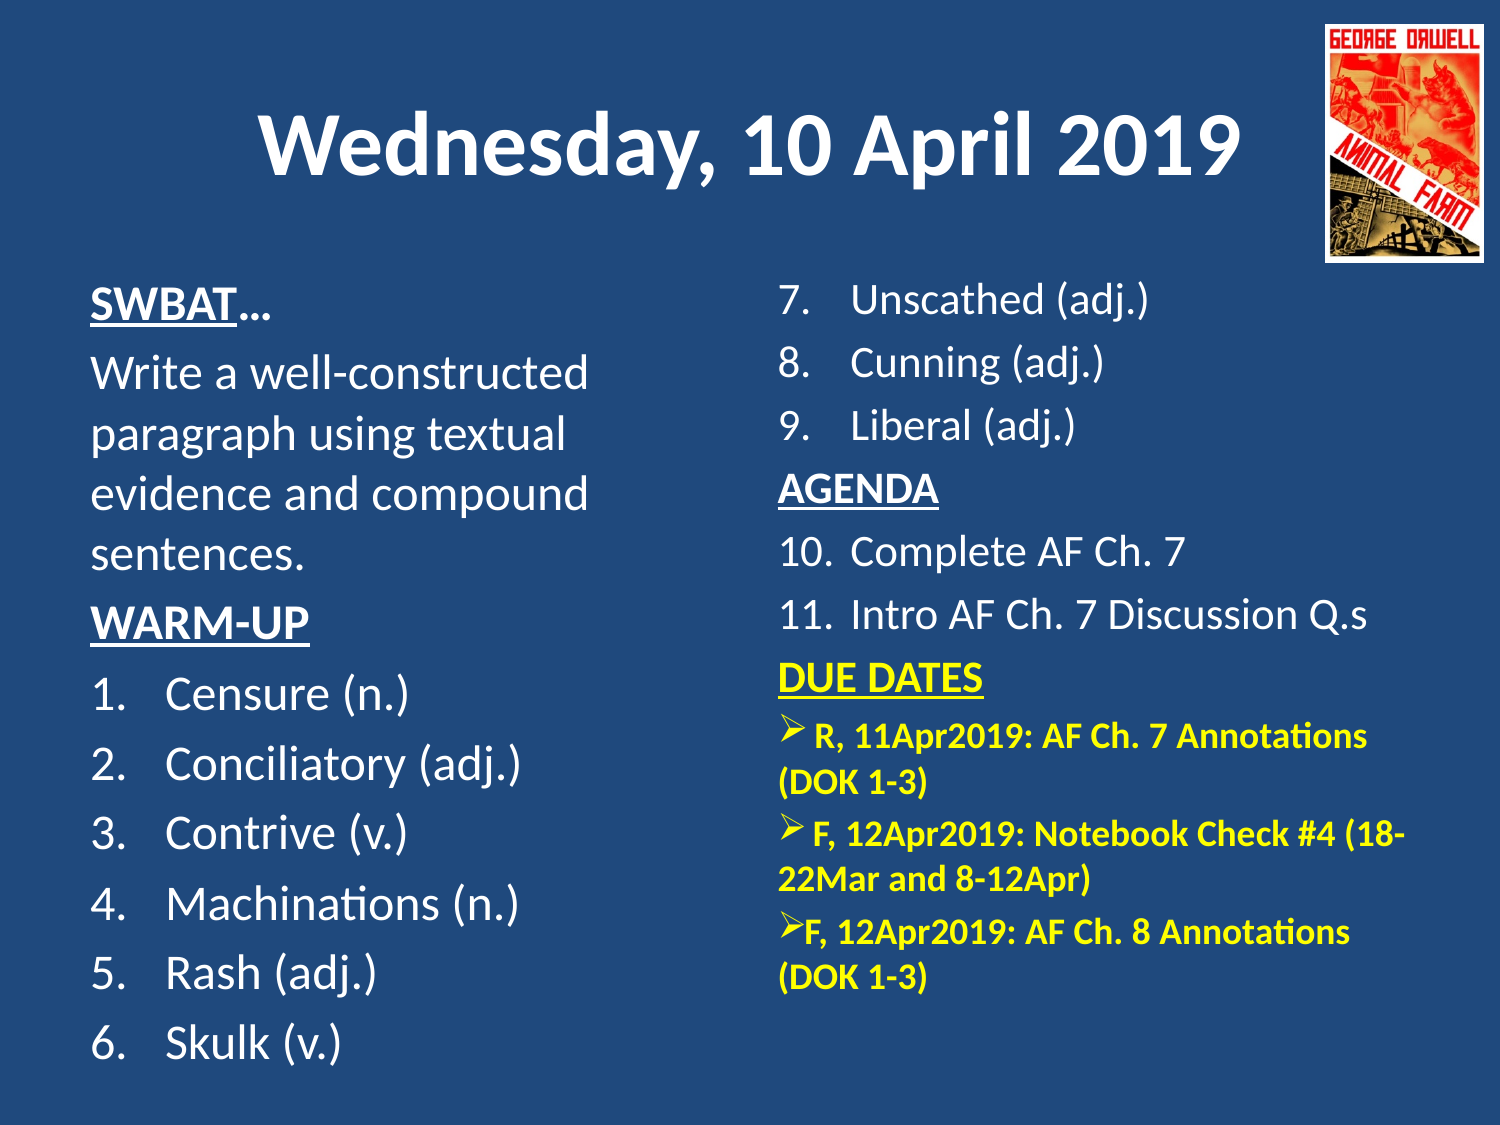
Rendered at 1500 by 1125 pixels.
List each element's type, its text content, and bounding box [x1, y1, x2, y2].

picture [1324, 24, 1484, 263]
list Unscathed (adj.) Cunning (adj.) Liberal (adj.) AGENDA Complete AF Ch. 7 Intro AF Ch. 7 Discussion Q.s DUE DATES R, 11Apr2019: AF Ch. 7 Annotations (DOK 1-3) F, 12Apr2019: Notebook Check #4 (18-22Mar and 8-12Apr) F, 12Apr2019: AF Ch. 8 Annotations (DOK 1-3) [762, 262, 1425, 1005]
list SWBAT… Write a well-constructed paragraph using textual evidence and compound sentences. WARM-UP Censure (n.) Conciliatory (adj.) Contrive (v.) Machinations (n.) Rash (adj.) Skulk (v.) [75, 262, 738, 1005]
title Wednesday, 10 April 2019 [75, 45, 1319, 233]
